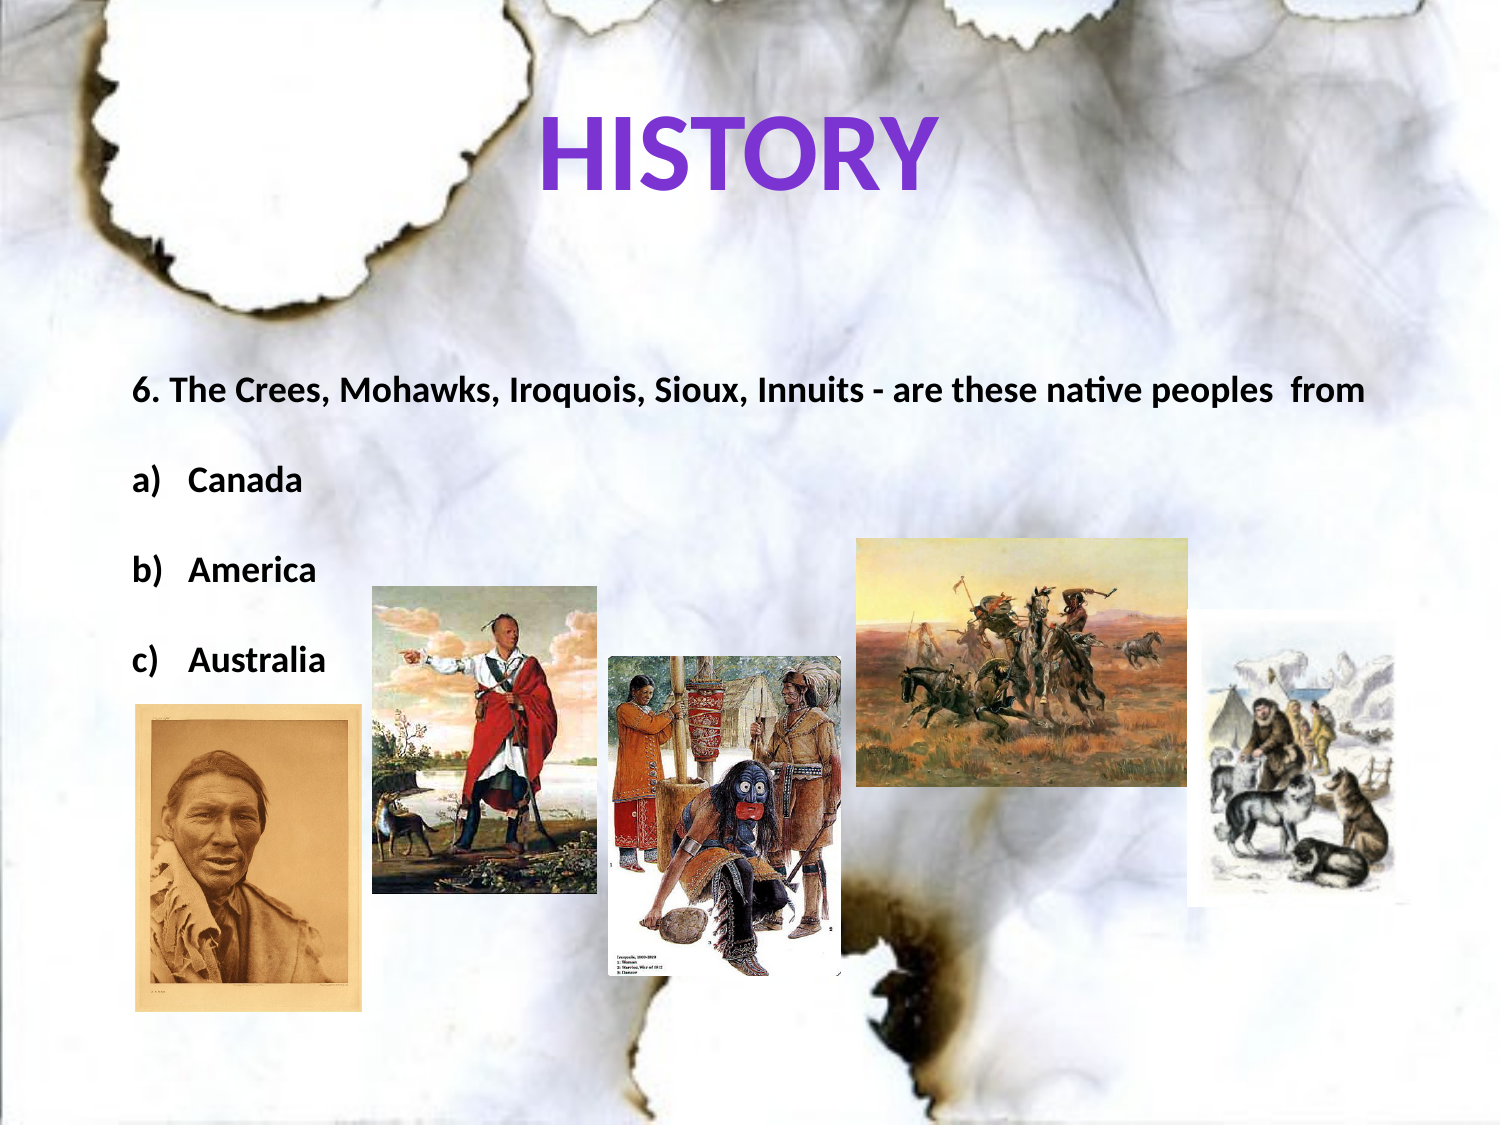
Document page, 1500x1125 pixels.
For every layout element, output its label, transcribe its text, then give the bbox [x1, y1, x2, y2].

text_box 6. The Crees, Mohawks, Iroquois, Sioux, Innuits - are these native peoples from Canada America Australia [117, 267, 1465, 732]
picture [0, 0, 1500, 1125]
text_box HISTORY [375, 70, 1102, 220]
